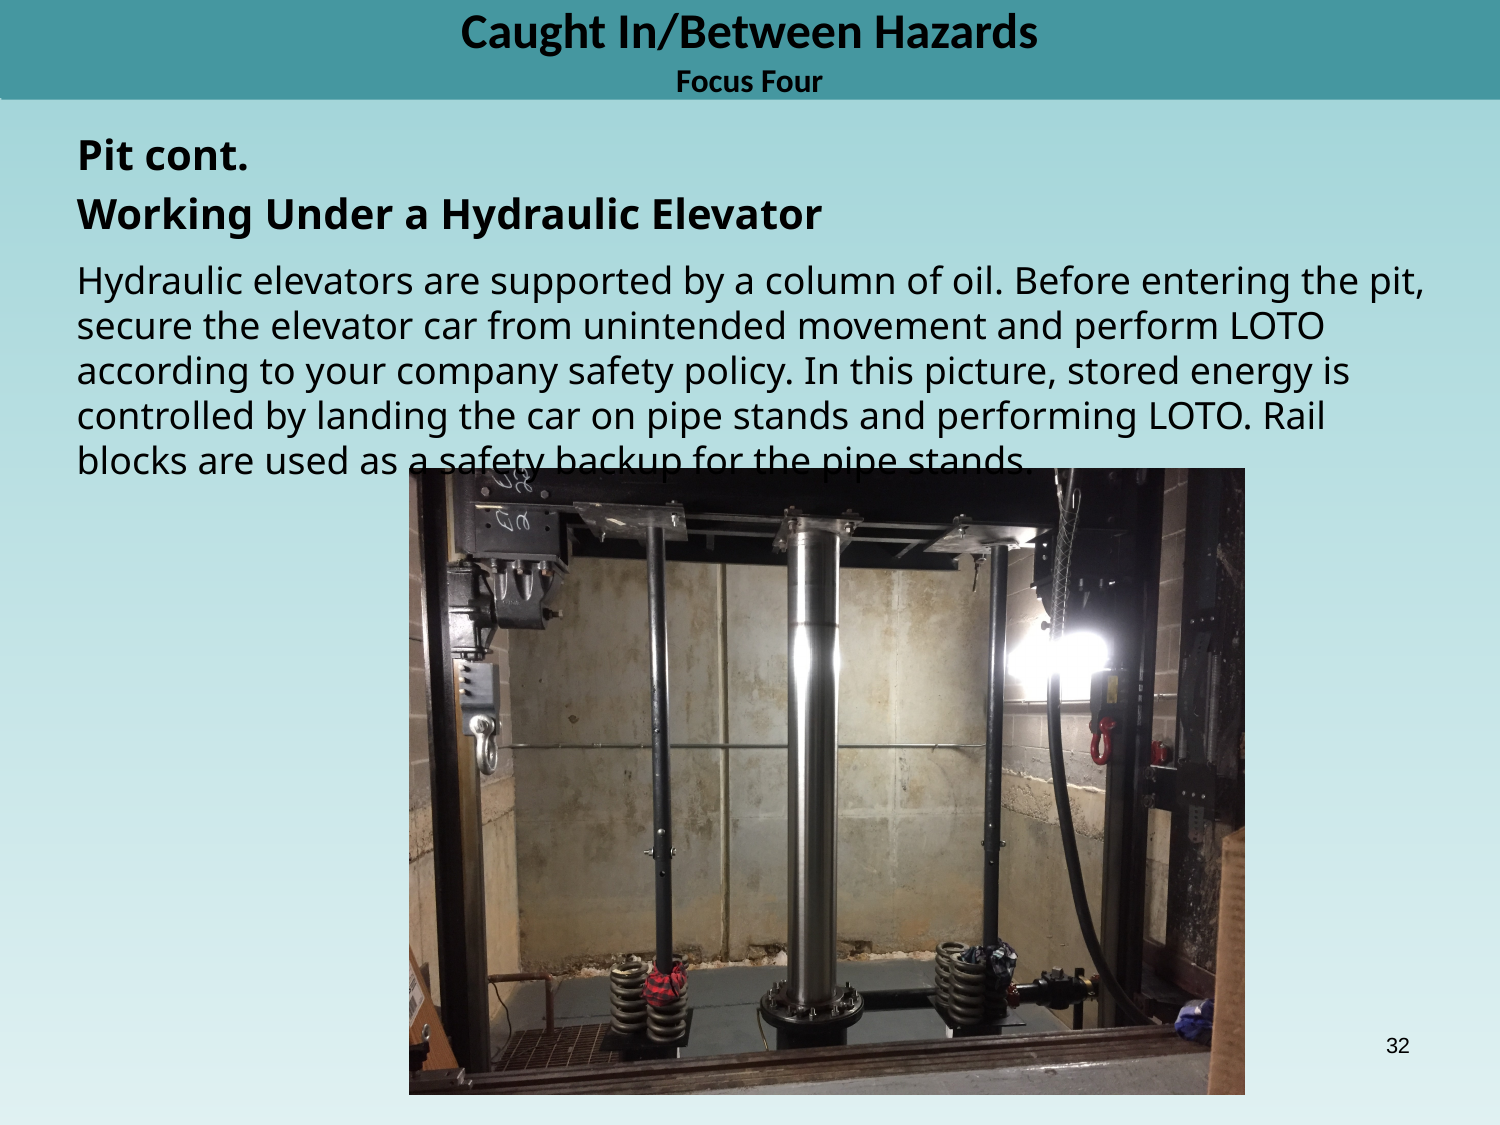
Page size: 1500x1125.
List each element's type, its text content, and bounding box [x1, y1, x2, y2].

text_box Hydraulic elevators are supported by a column of oil. Before entering the pit, secure the elevator car from unintended movement and perform LOTO according to your company safety policy. In this picture, stored energy is controlled by landing the car on pipe stands and performing LOTO. Rail blocks are used as a safety backup for the pipe stands. [61, 249, 1463, 490]
text_box Caught In/Between Hazards Focus Four [0, 0, 1500, 98]
picture [409, 468, 1245, 1095]
text_box Pit cont. Working Under a Hydraulic Elevator [61, 121, 1215, 249]
slide_number 32 [1074, 1024, 1425, 1103]
